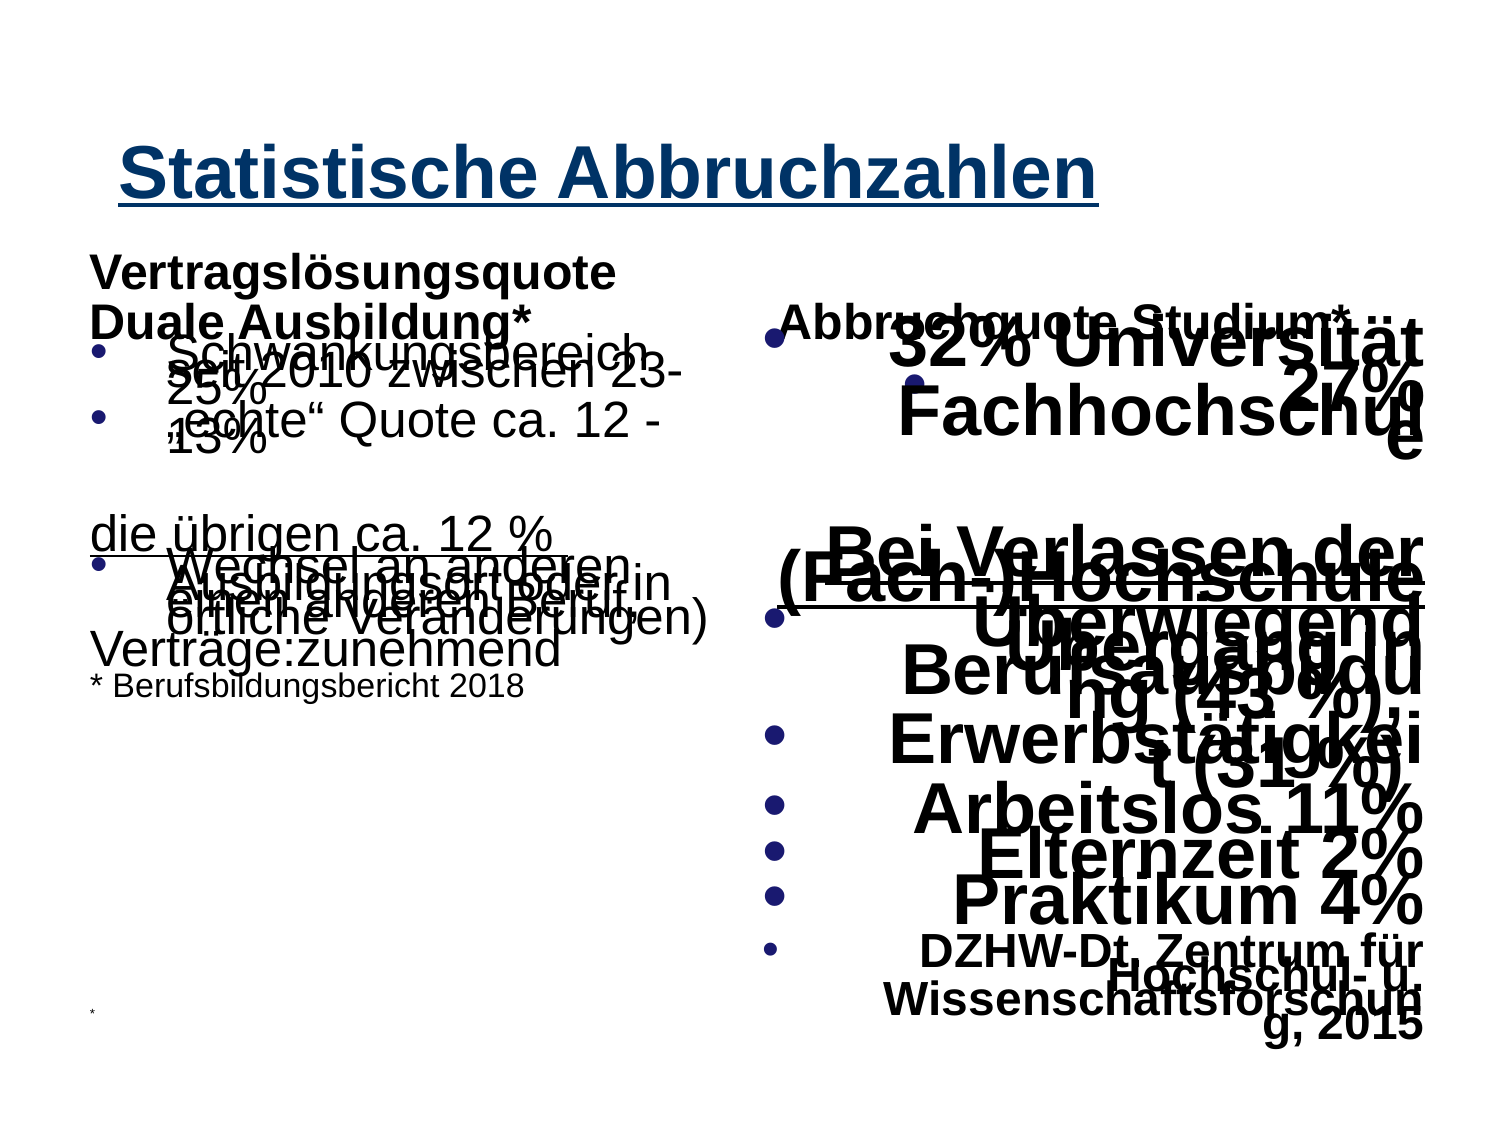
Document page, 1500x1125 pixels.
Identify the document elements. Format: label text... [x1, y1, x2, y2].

title Statistische Abbruchzahlen [103, 59, 1397, 278]
list 32% Universität 27% Fachhochschule Bei Verlassen der (Fach-)Hochschule Überwiegend Übergang in Berufsausbildung (43 %), Erwerbstätigkeit (31 %) Arbeitslos 11% Elternzeit 2% Praktikum 4% DZHW-Dt. Zentrum für Hochschul- u. Wissenschaftsforschung, 2015 [761, 356, 1425, 1083]
list Vertragslösungsquote Duale Ausbildung* [75, 251, 738, 356]
list Abbruchquote Studium* [761, 231, 1425, 356]
list Schwankungsbereich seit 2010 zwischen 23-25% „echte“ Quote ca. 12 -13% die übrigen ca. 12 % Wechsel an anderen Ausbildungsort oder in einen anderen Beruf, örtliche Veränderungen) Verträge:zunehmend * Berufsbildungsbericht 2018 * [75, 356, 738, 1035]
